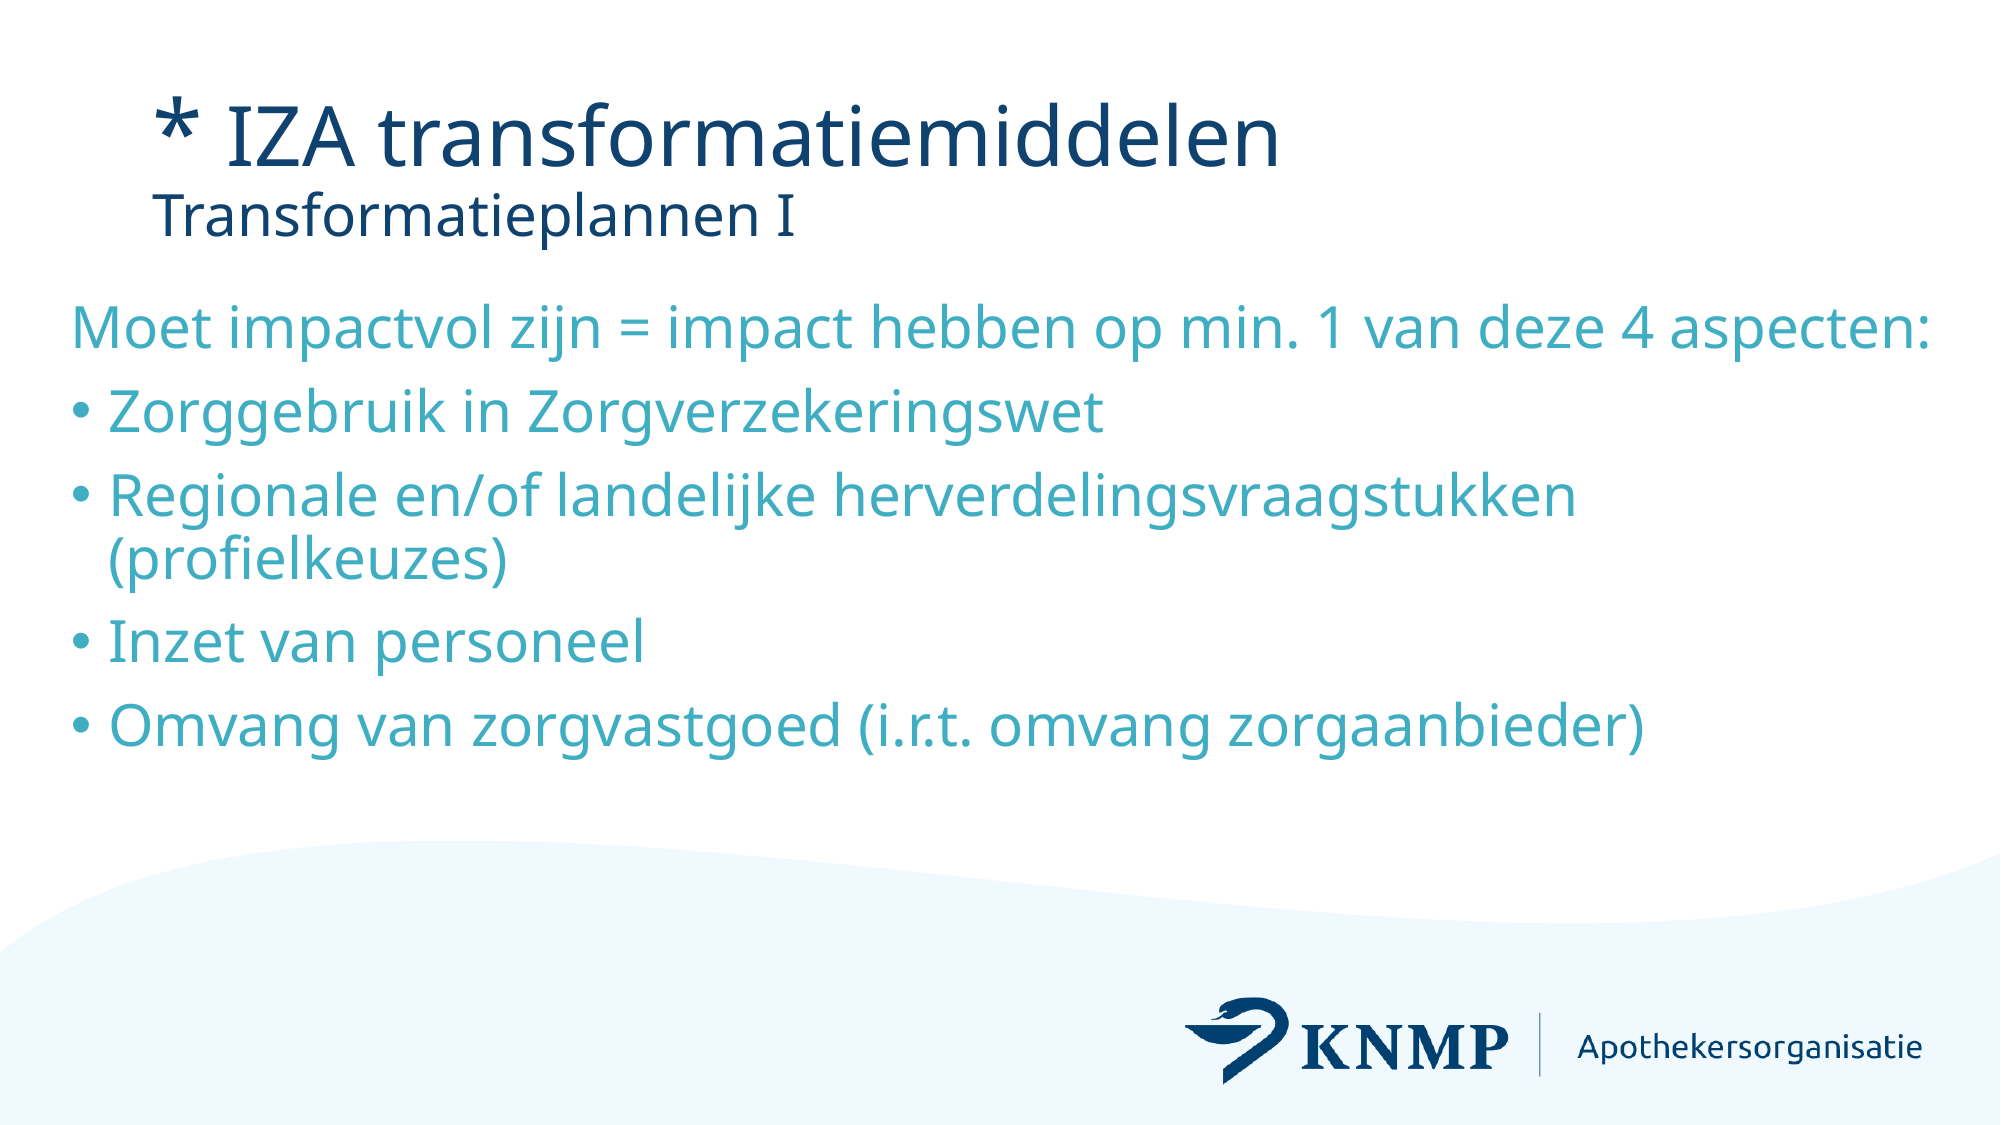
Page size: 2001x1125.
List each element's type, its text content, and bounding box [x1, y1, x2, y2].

picture [0, 596, 2000, 1125]
title * IZA transformatiemiddelen Transformatieplannen I [137, 59, 1863, 278]
list Moet impactvol zijn = impact hebben op min. 1 van deze 4 aspecten: Zorggebruik in Zorgverzekeringswet Regionale en/of landelijke herverdelingsvraagstukken (profielkeuzes) Inzet van personeel Omvang van zorgvastgoed (i.r.t. omvang zorgaanbieder) [55, 290, 1987, 749]
